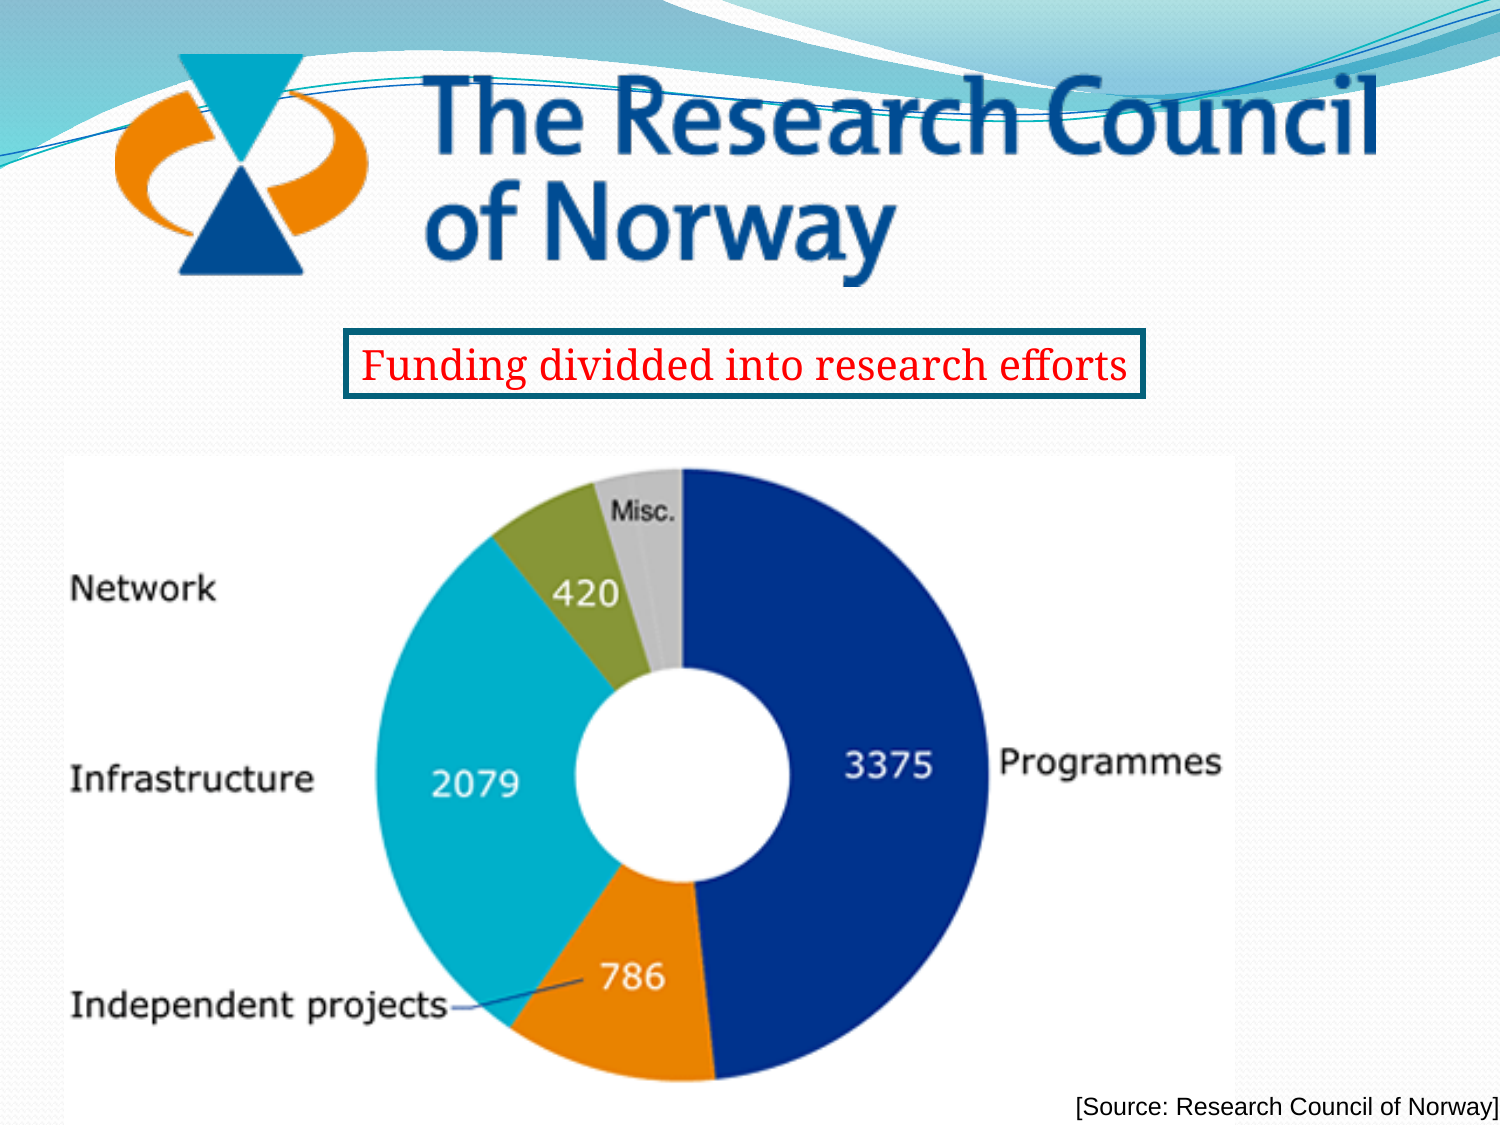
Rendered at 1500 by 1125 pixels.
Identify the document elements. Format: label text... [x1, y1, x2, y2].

picture [115, 54, 1377, 288]
picture [64, 455, 1235, 1125]
text_box Funding dividded into research efforts [346, 331, 1143, 397]
text_box [Source: Research Council of Norway] [1242, 1083, 1500, 1125]
